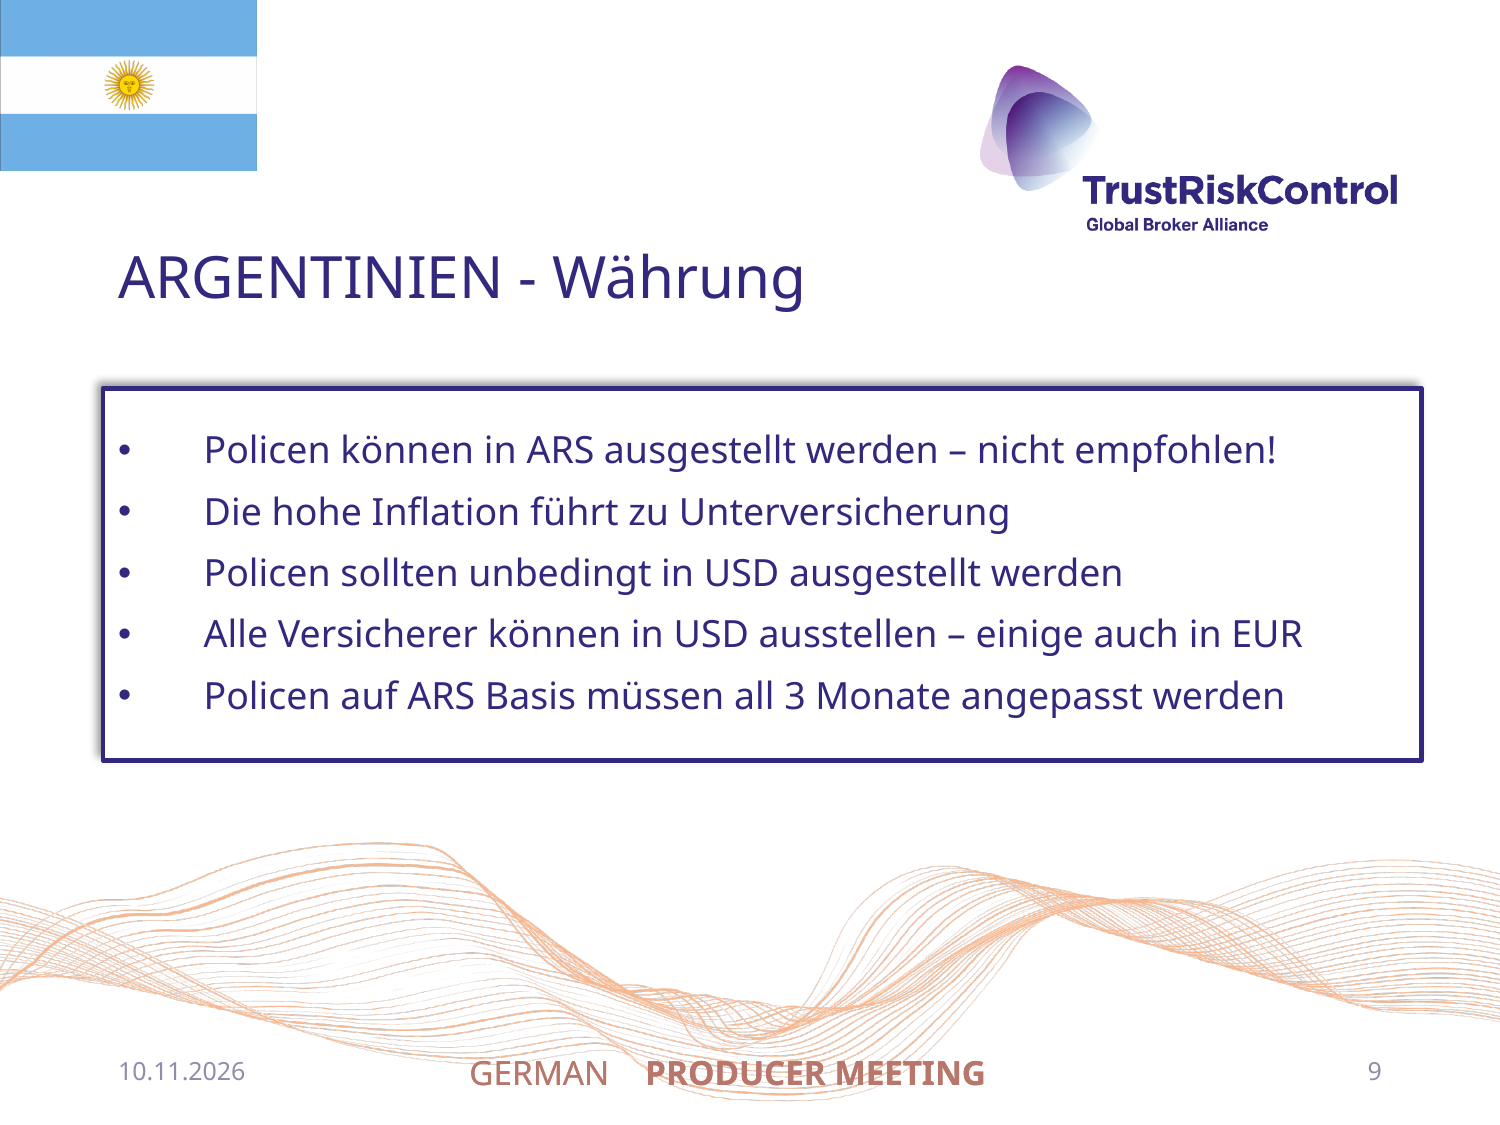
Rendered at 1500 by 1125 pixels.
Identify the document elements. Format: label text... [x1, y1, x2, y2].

picture [0, 0, 257, 171]
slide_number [103, 1042, 441, 1103]
picture [0, 783, 1500, 1125]
slide_number 9 [1059, 1042, 1397, 1103]
list Policen können in ARS ausgestellt werden – nicht empfohlen! Die hohe Inflation führt zu Unterversicherung Policen sollten unbedingt in USD ausgestellt werden Alle Versicherer können in USD ausstellen – einige auch in EUR Policen auf ARS Basis müssen all 3 Monate angepasst werden [103, 388, 1422, 761]
title ARGENTINIEN - Währung [103, 170, 976, 389]
picture [980, 59, 1397, 231]
